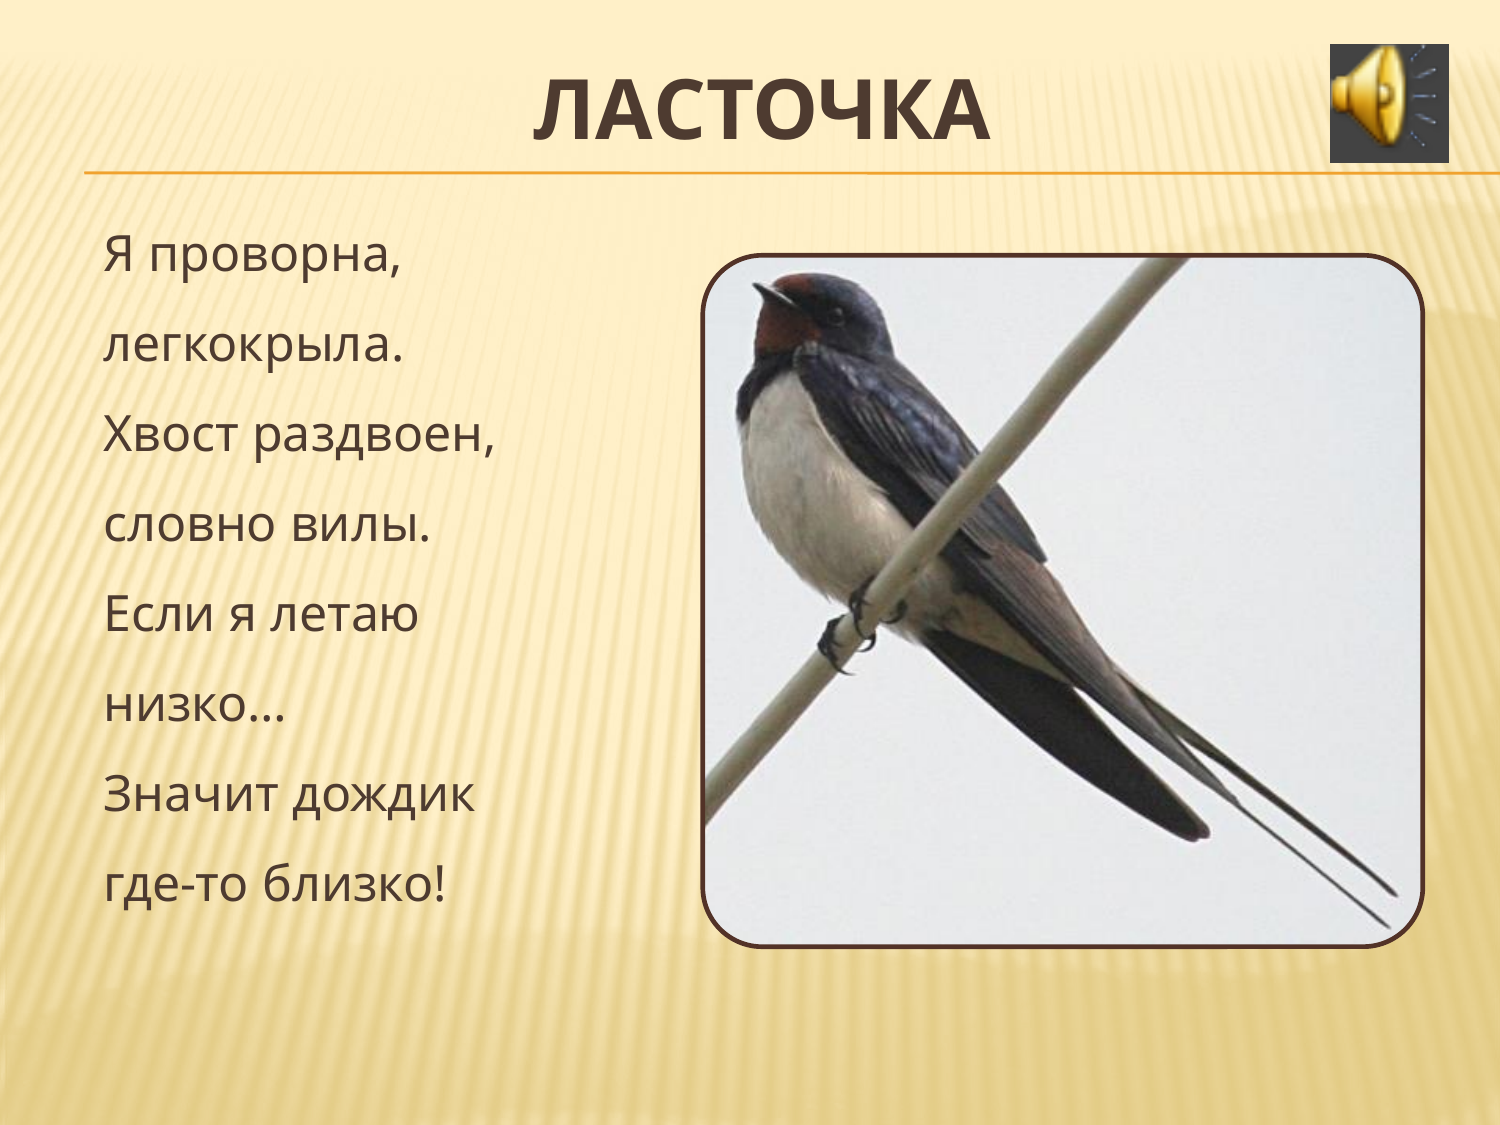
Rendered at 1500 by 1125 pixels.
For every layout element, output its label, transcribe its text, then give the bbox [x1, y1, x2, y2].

title Ласточка [50, 0, 1475, 213]
picture [1328, 42, 1450, 164]
picture [702, 254, 1424, 947]
text_box Я проворна, легкокрыла. Хвост раздвоен, словно вилы. Если я летаю низко… Значит дождик где-то близко! [88, 184, 526, 1010]
